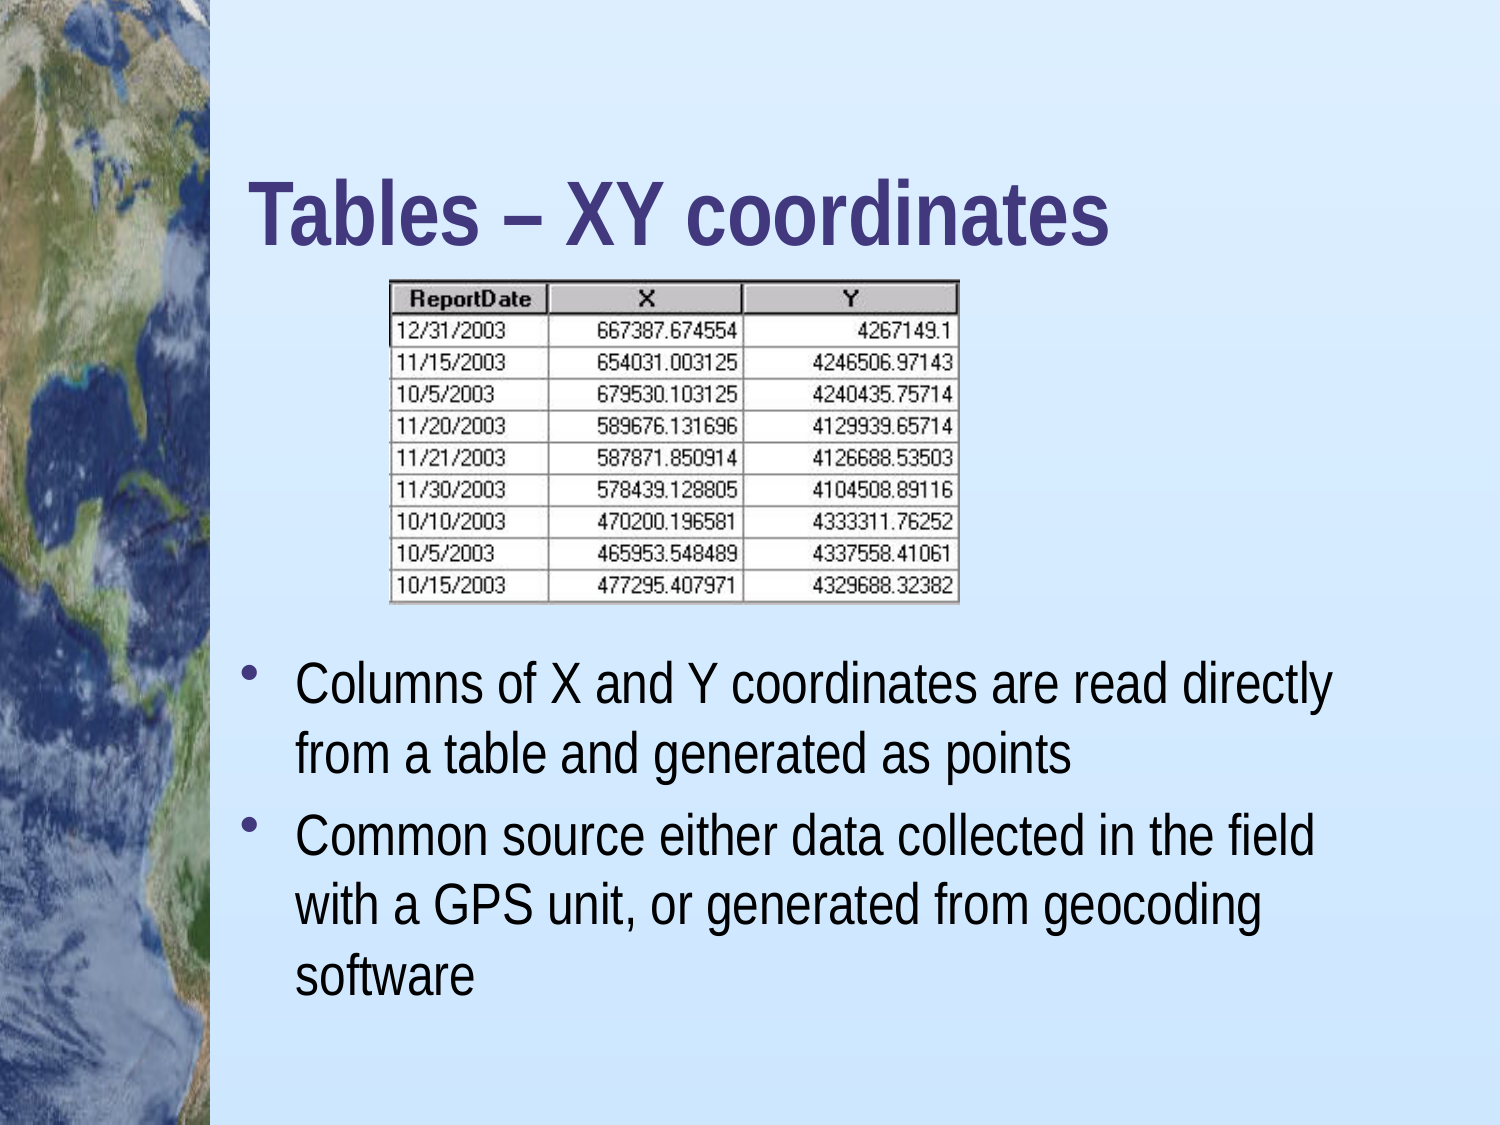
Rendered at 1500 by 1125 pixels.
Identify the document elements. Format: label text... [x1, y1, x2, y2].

title Tables – XY coordinates [233, 93, 1429, 272]
picture [389, 279, 961, 605]
list Columns of X and Y coordinates are read directly from a table and generated as points Common source either data collected in the field with a GPS unit, or generated from geocoding software [224, 637, 1399, 1081]
